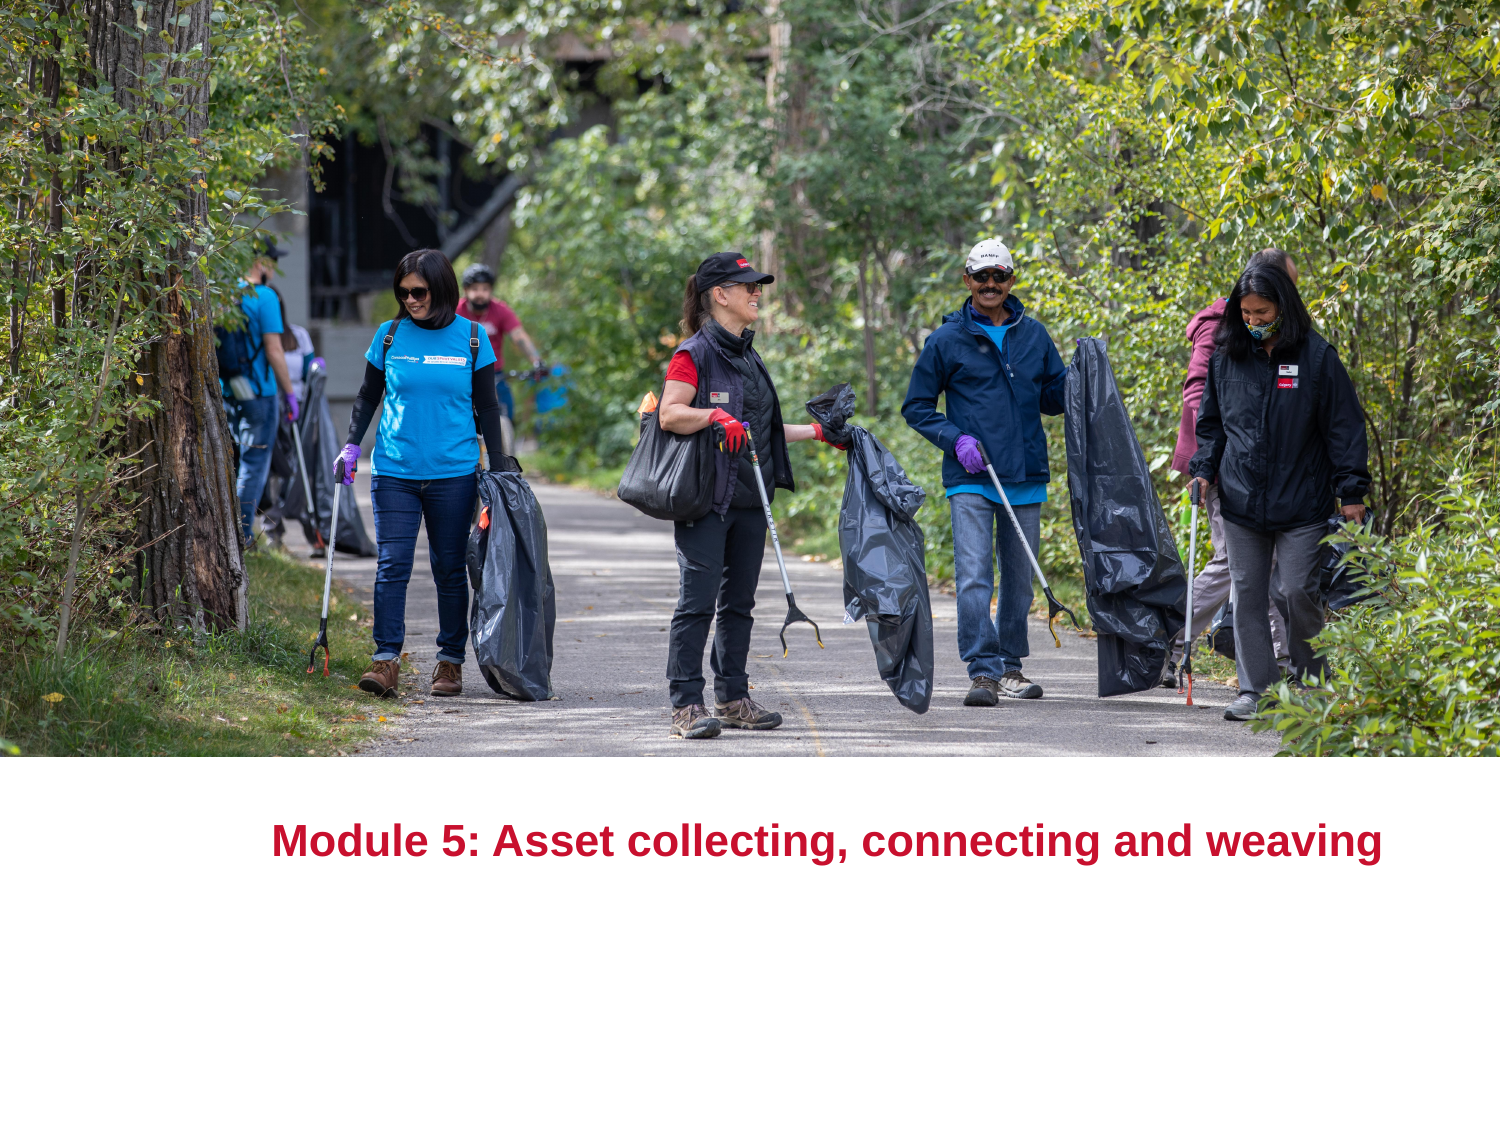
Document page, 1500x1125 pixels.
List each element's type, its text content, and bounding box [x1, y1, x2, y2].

picture [0, 0, 1500, 757]
title Module 5: Asset collecting, connecting and weaving [271, 810, 1403, 922]
